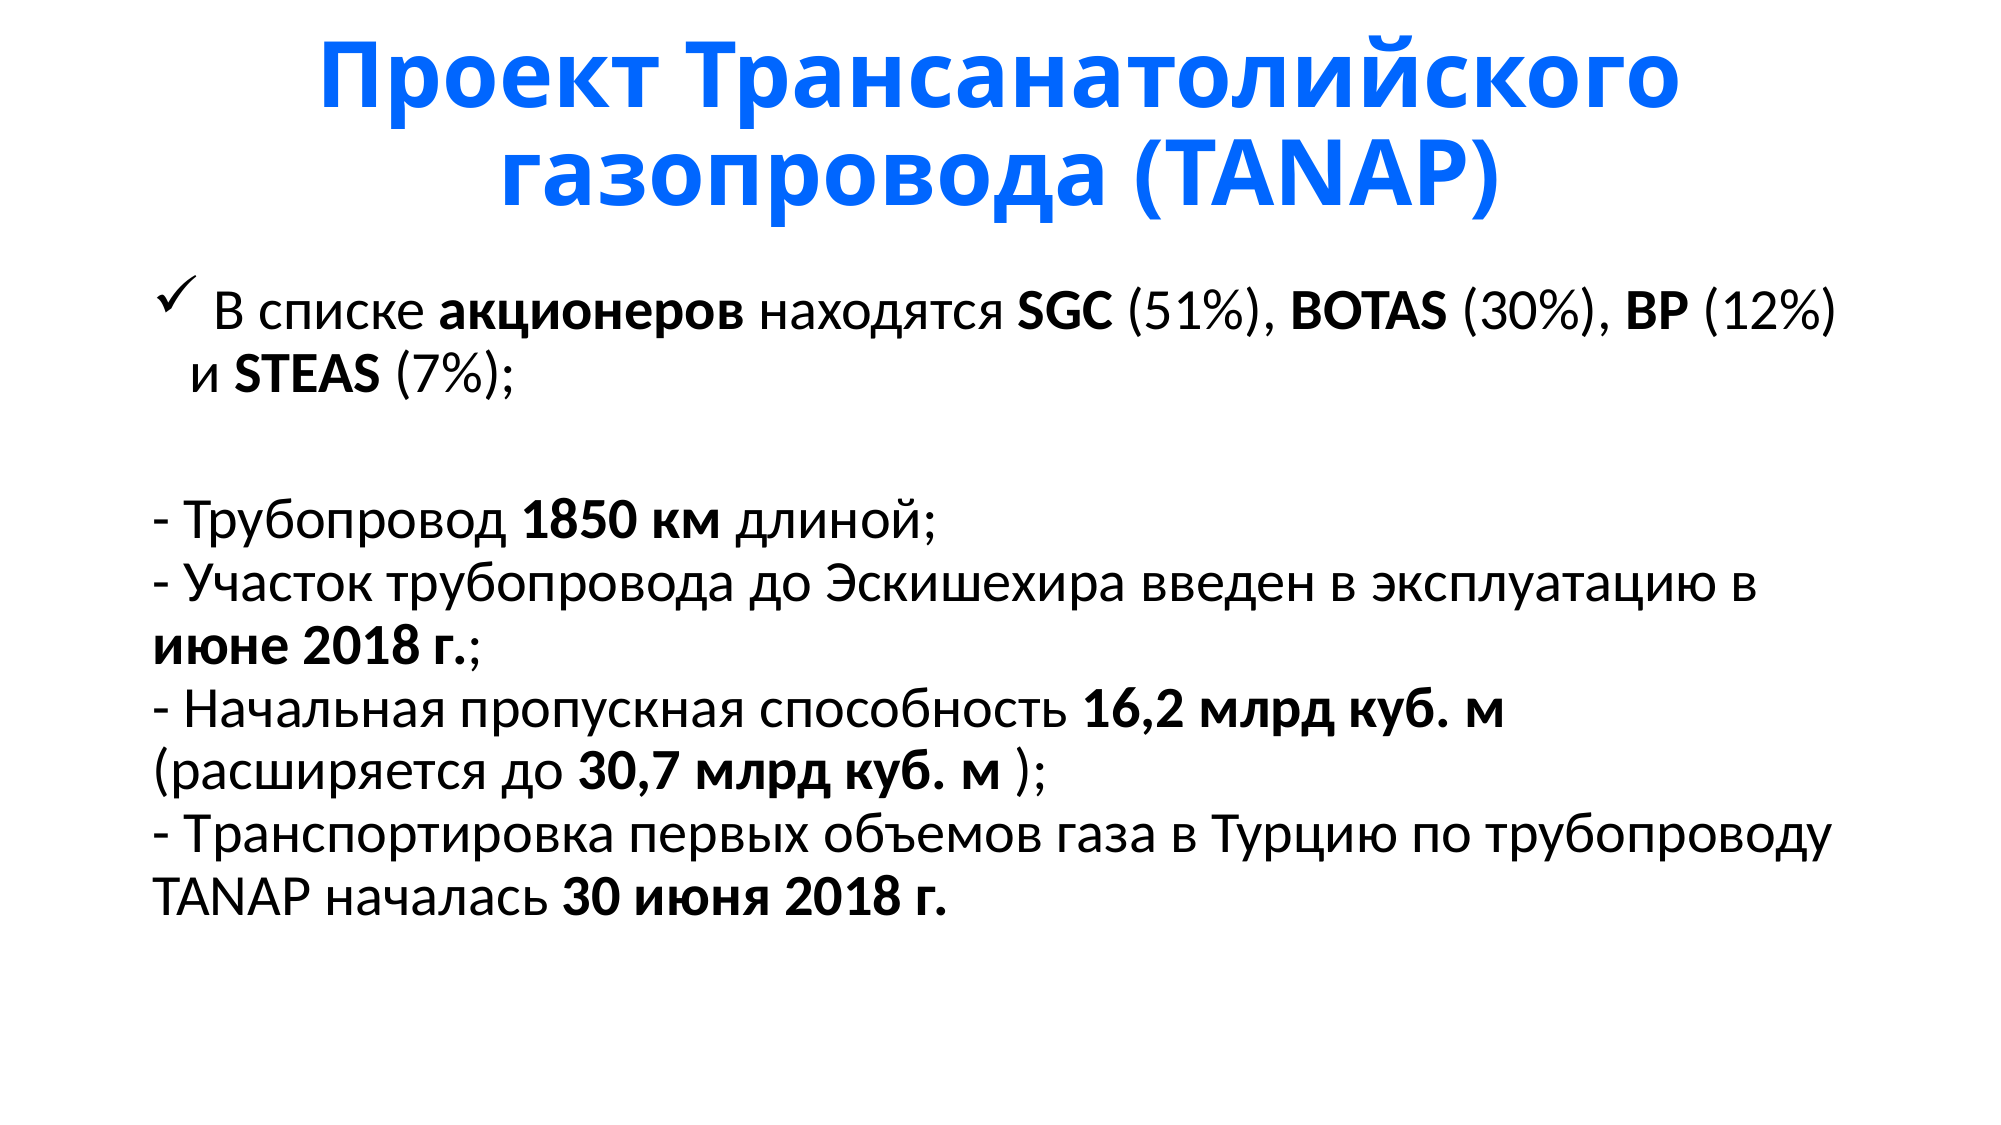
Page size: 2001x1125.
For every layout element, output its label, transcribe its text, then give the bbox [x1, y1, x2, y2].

list В списке акционеров находятся SGC (51%), BOTAS (30%), BP (12%) и STEAS (7%); - Трубопровод 1850 км длиной; - Участок трубопровода до Эскишехира введен в эксплуатацию в июне 2018 г.; - Начальная пропускная способность 16,2 млрд куб. м (расширяется до 30,7 млрд куб. м ); - Транспортировка первых объемов газа в Турцию по трубопроводу TANAP началась 30 июня 2018 г. [137, 271, 1863, 1014]
title Проект Трансанатолийского газопровода (TANAP) [137, 19, 1863, 234]
